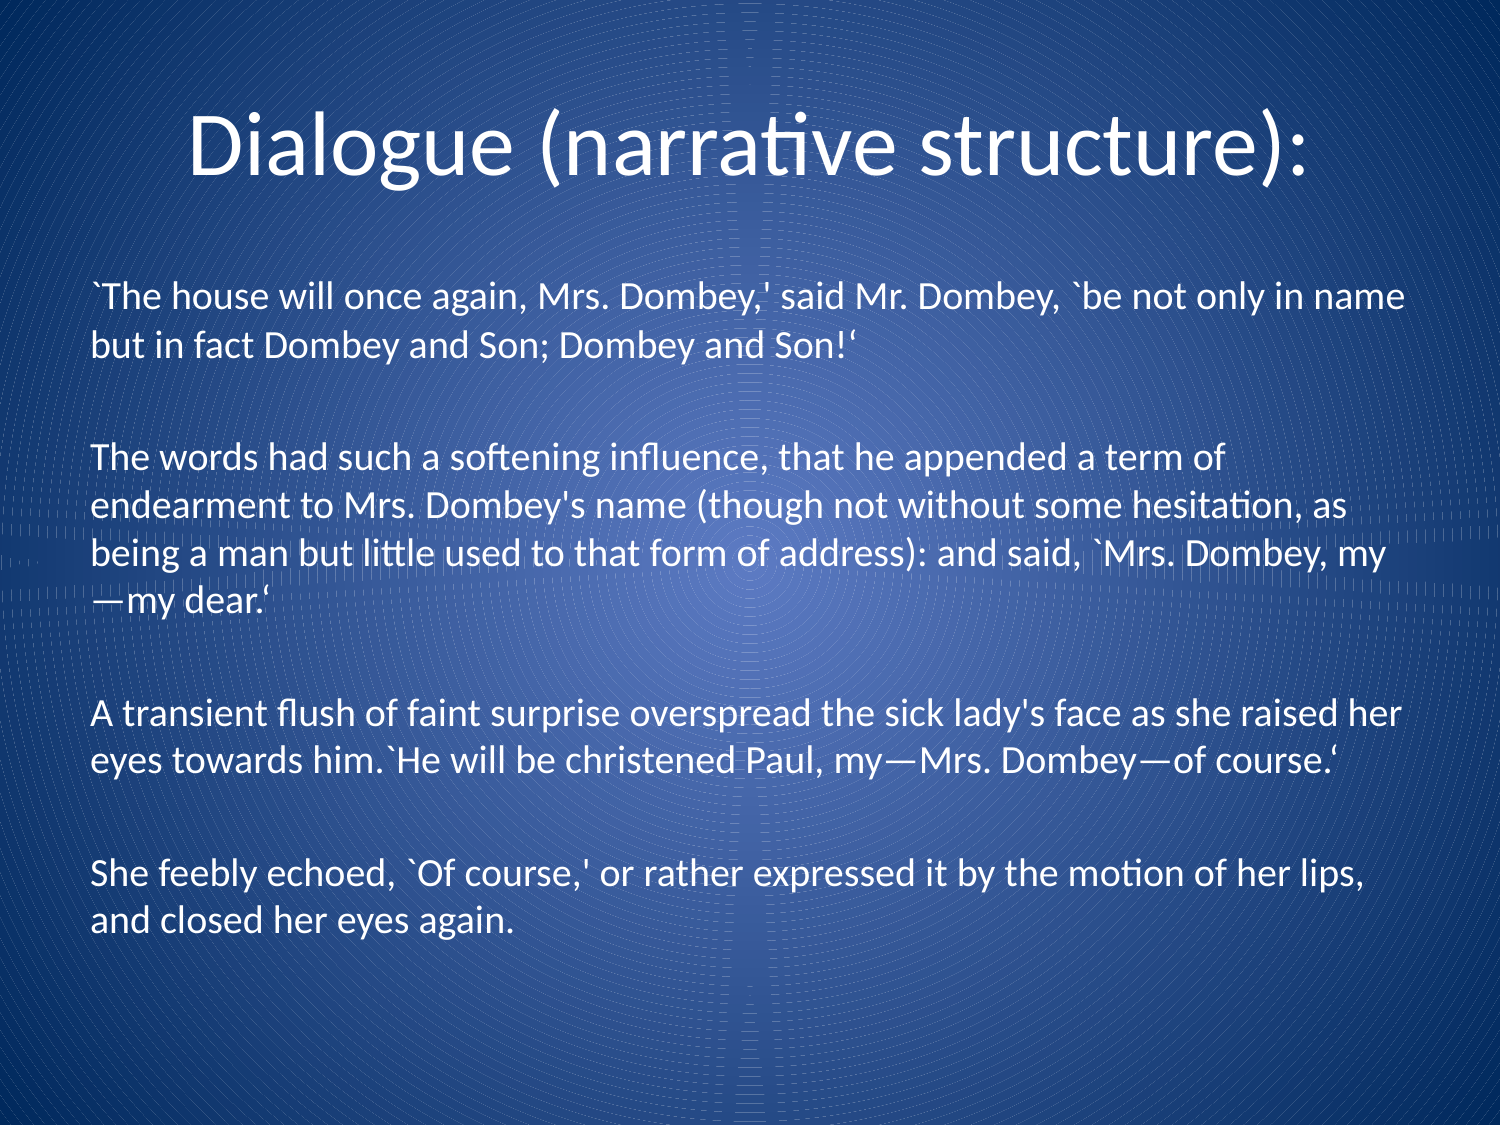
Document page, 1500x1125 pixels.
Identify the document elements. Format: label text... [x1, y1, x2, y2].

list `The house will once again, Mrs. Dombey,' said Mr. Dombey, `be not only in name but in fact Dombey and Son; Dombey and Son!‘ The words had such a softening influence, that he appended a term of endearment to Mrs. Dombey's name (though not without some hesitation, as being a man but little used to that form of address): and said, `Mrs. Dombey, my—my dear.‘ A transient flush of faint surprise overspread the sick lady's face as she raised her eyes towards him.`He will be christened Paul, my—Mrs. Dombey—of course.‘ She feebly echoed, `Of course,' or rather expressed it by the motion of her lips, and closed her eyes again. [75, 262, 1425, 1005]
title Dialogue (narrative structure): [75, 45, 1425, 233]
